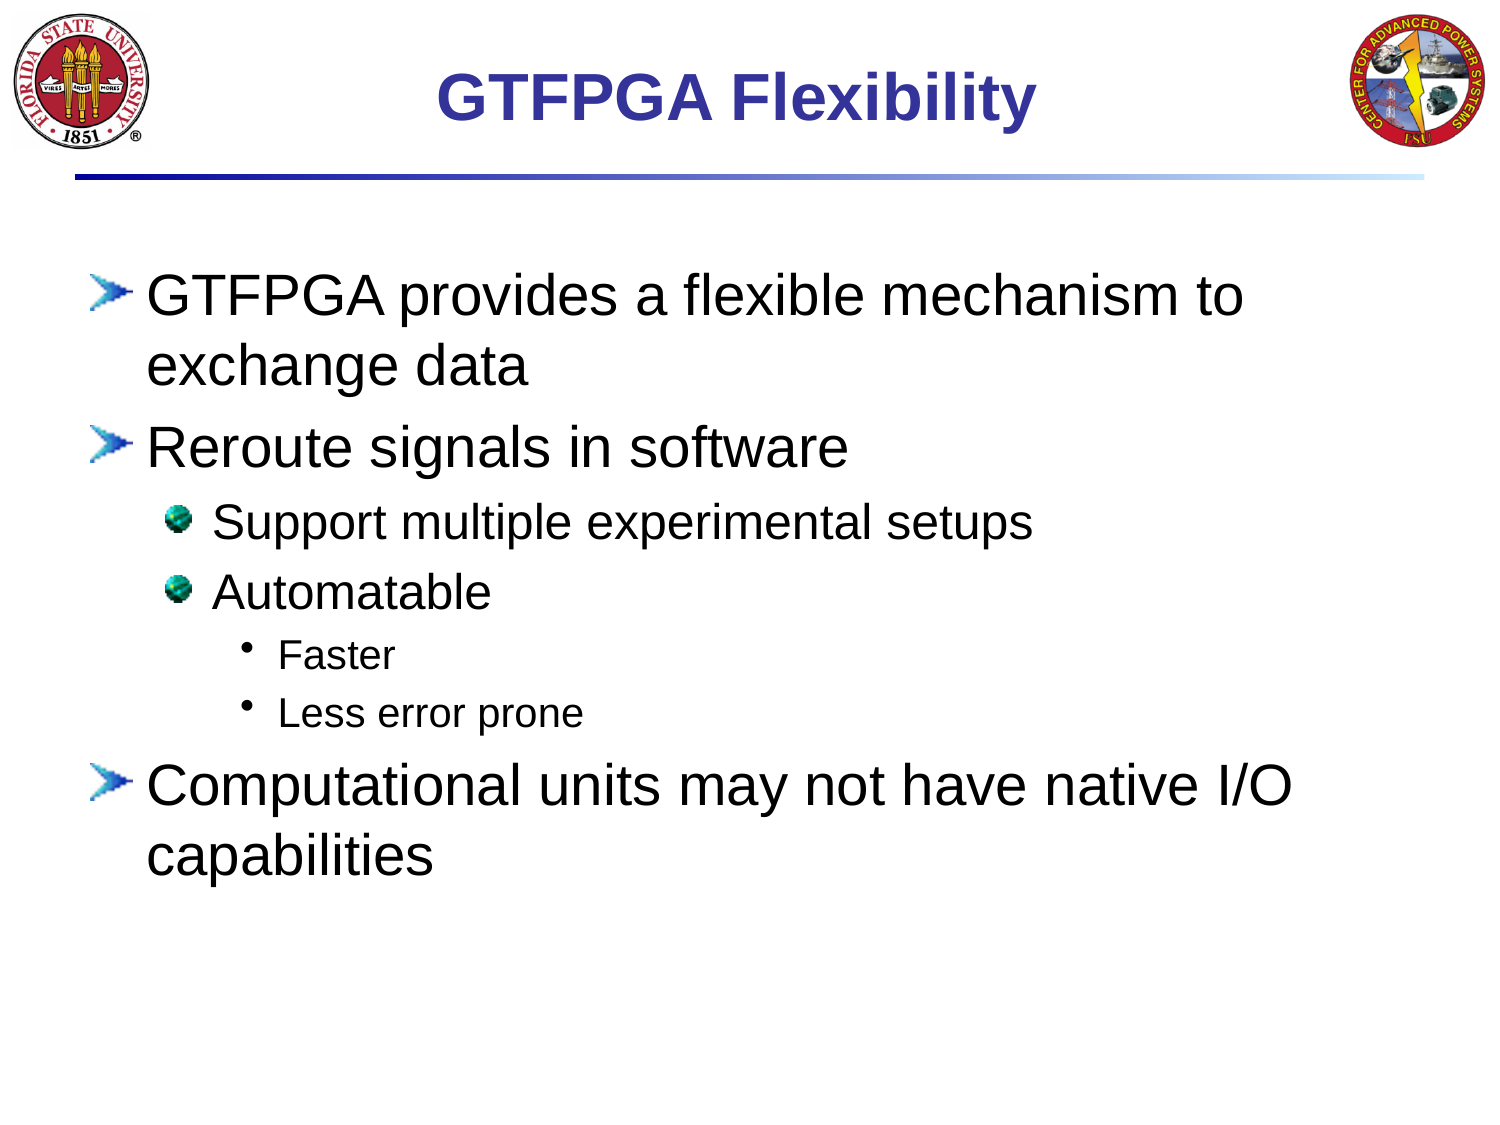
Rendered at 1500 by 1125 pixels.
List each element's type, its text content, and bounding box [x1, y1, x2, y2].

picture [165, 575, 192, 603]
title GTFPGA Flexibility [312, 37, 1163, 150]
picture [165, 505, 192, 533]
picture [90, 274, 133, 311]
picture [90, 425, 133, 463]
picture [90, 763, 133, 801]
list GTFPGA provides a flexible mechanism to exchange data Reroute signals in software Support multiple experimental setups Automatable Faster Less error prone Computational units may not have native I/O capabilities [75, 249, 1425, 1005]
picture [1347, 12, 1488, 150]
picture [12, 12, 150, 150]
